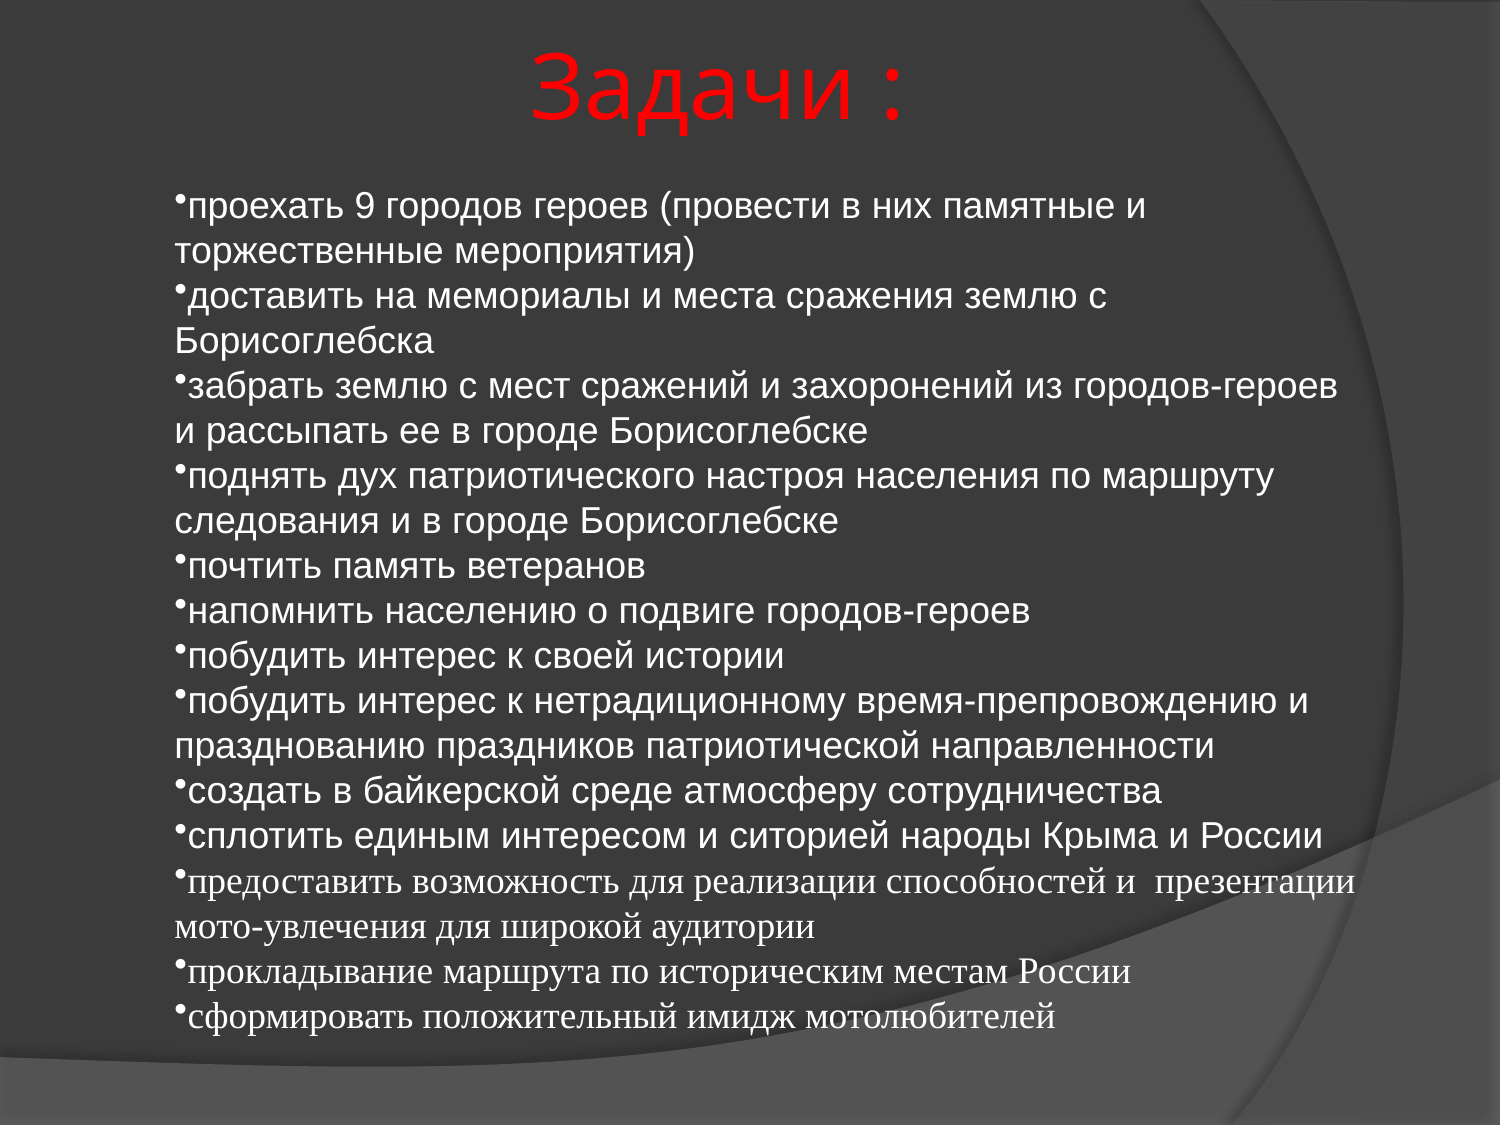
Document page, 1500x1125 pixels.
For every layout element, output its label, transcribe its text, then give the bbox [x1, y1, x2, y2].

text_box проехать 9 городов героев (провести в них памятные и торжественные мероприятия) доставить на мемориалы и места сражения землю с Борисоглебска забрать землю с мест сражений и захоронений из городов-героев и рассыпать ее в городе Борисоглебске поднять дух патриотического настроя населения по маршруту следования и в городе Борисоглебске почтить память ветеранов напомнить населению о подвиге городов-героев побудить интерес к своей истории побудить интерес к нетрадиционному время-препровождению и празднованию праздников патриотической направленности создать в байкерской среде атмосферу сотрудничества сплотить единым интересом и ситорией народы Крыма и России предоставить возможность для реализации способностей и презентации мото-увлечения для широкой аудитории прокладывание маршрута по историческим местам России сформировать положительный имидж мотолюбителей [159, 173, 1376, 1094]
title Задачи : [117, 23, 1343, 143]
